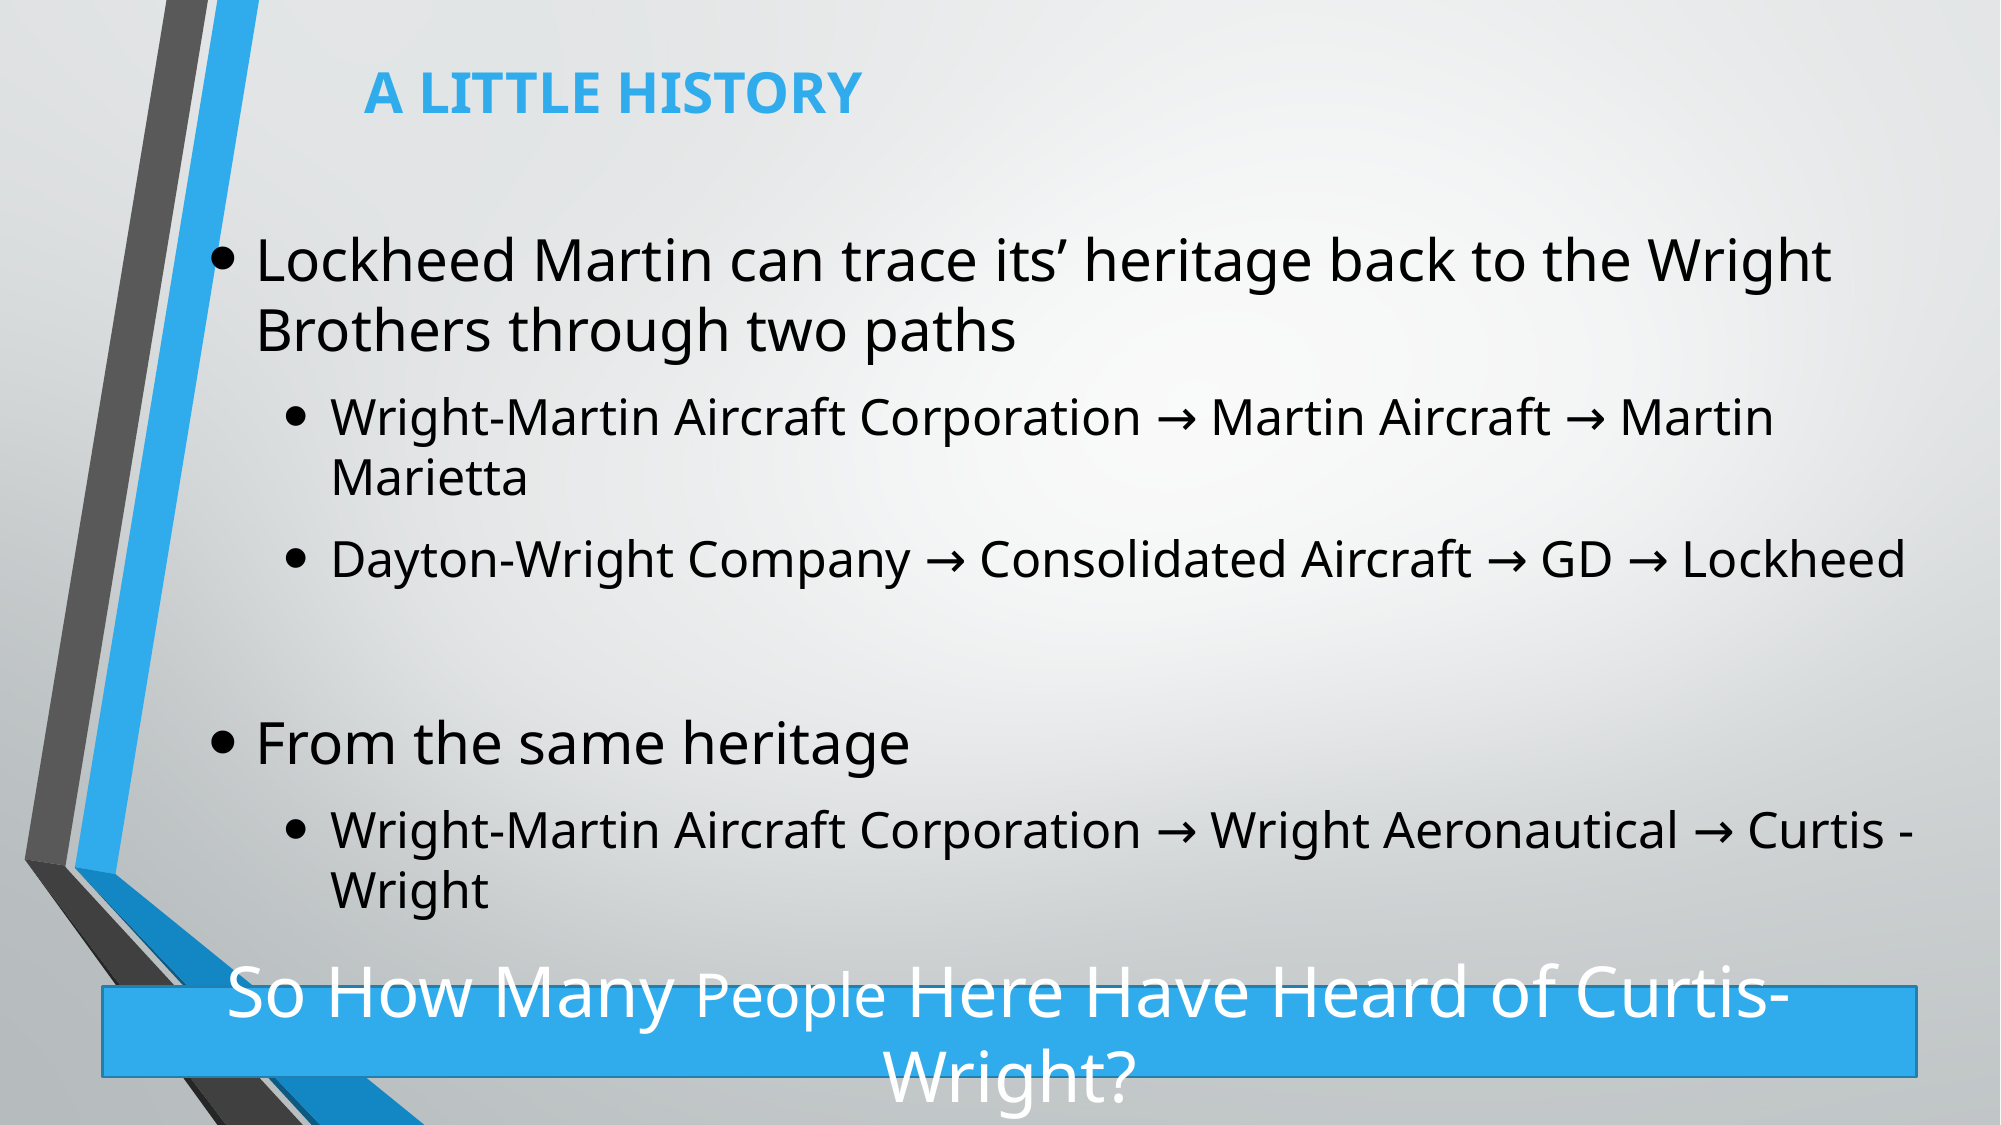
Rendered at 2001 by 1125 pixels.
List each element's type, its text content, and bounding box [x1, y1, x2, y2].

text_box So How Many People Here Have Heard of Curtis-Wright? [101, 985, 1918, 1078]
list A Little History [349, 45, 1435, 138]
list Lockheed Martin can trace its’ heritage back to the Wright Brothers through two paths Wright-Martin Aircraft Corporation → Martin Aircraft → Martin Marietta Dayton-Wright Company → Consolidated Aircraft → GD → Lockheed From the same heritage Wright-Martin Aircraft Corporation → Wright Aeronautical → Curtis -Wright [193, 210, 1952, 931]
